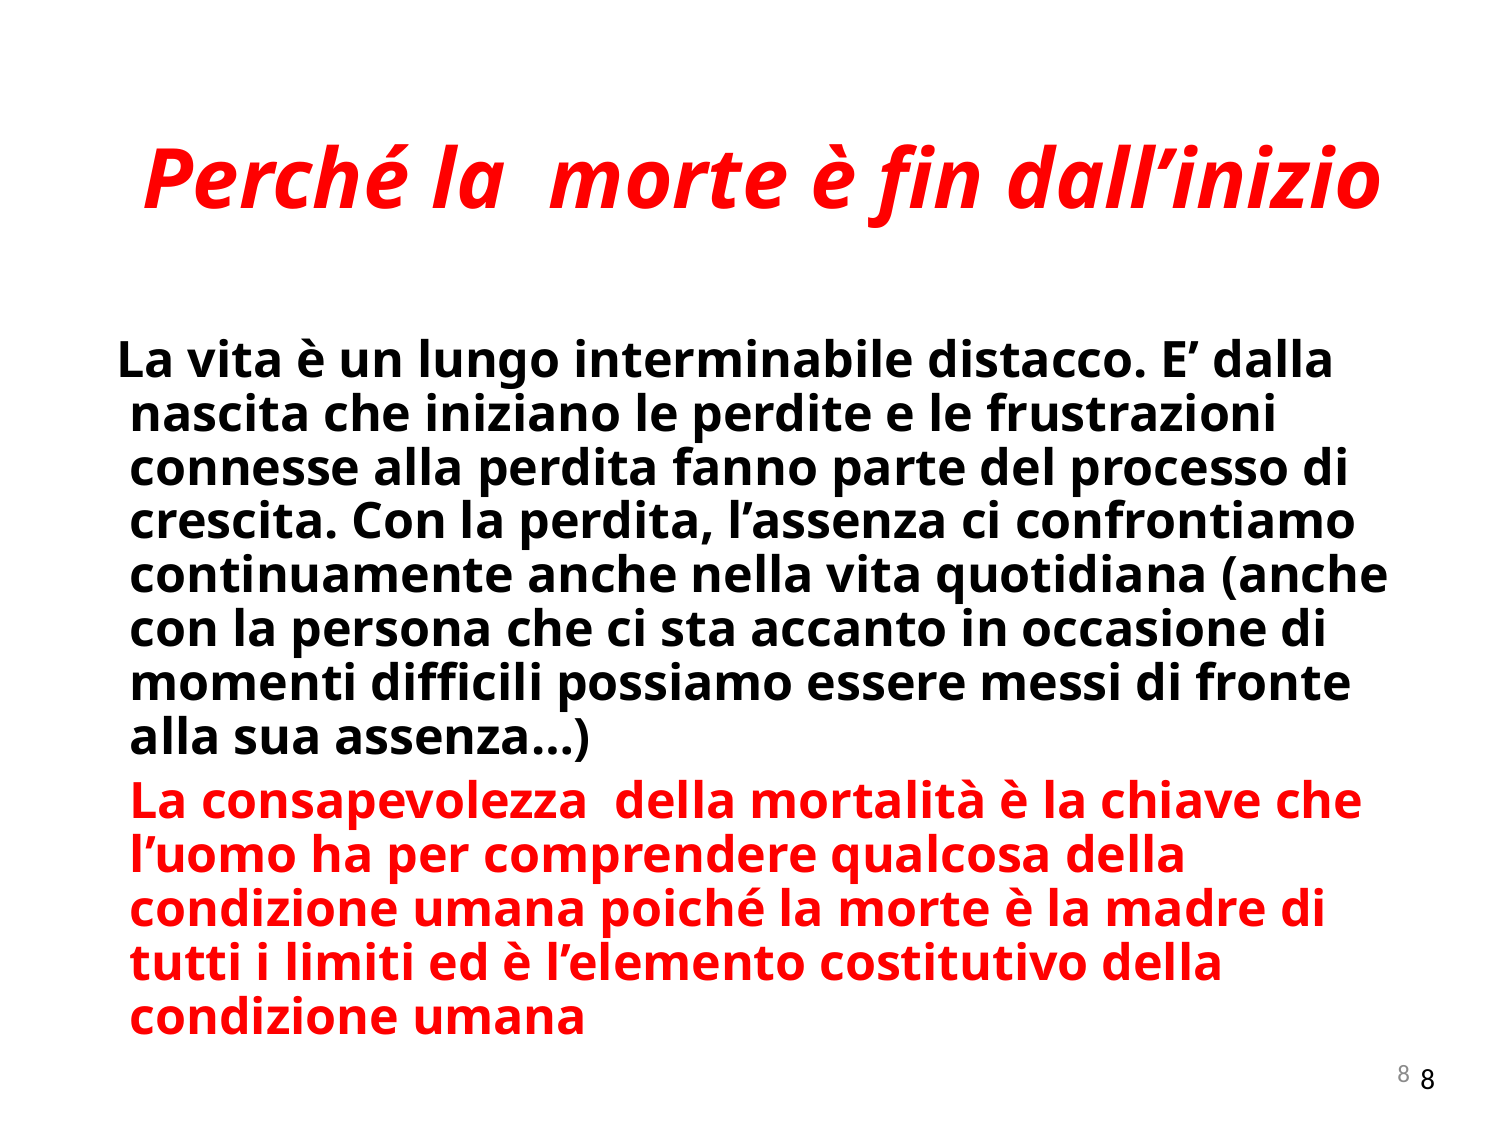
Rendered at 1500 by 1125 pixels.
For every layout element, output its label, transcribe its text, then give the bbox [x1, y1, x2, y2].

title Perché la morte è fin dall’inizio [87, 87, 1439, 263]
list La vita è un lungo interminabile distacco. E’ dalla nascita che iniziano le perdite e le frustrazioni connesse alla perdita fanno parte del processo di crescita. Con la perdita, l’assenza ci confrontiamo continuamente anche nella vita quotidiana (anche con la persona che ci sta accanto in occasione di momenti difficili possiamo essere messi di fronte alla sua assenza…) La consapevolezza della mortalità è la chiave che l’uomo ha per comprendere qualcosa della condizione umana poiché la morte è la madre di tutti i limiti ed è l’elemento costitutivo della condizione umana [62, 222, 1436, 1063]
text_box 8 [1074, 1024, 1450, 1103]
